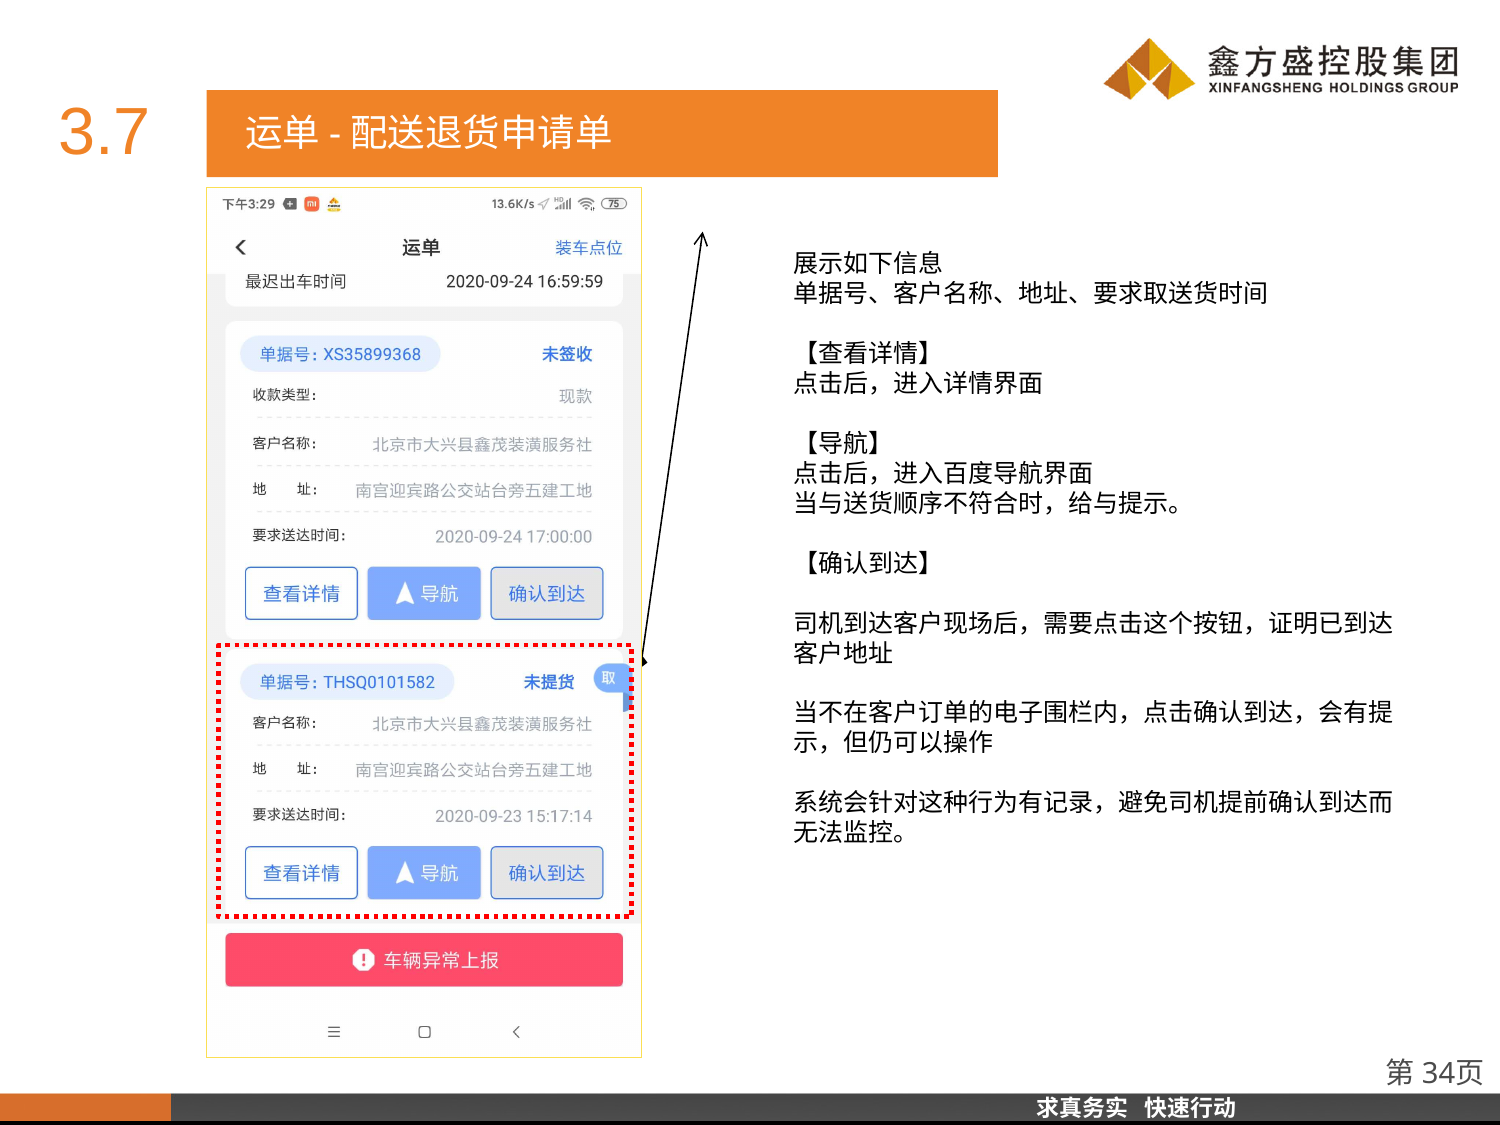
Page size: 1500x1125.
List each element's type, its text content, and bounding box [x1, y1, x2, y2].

text_box 运单-配送退货申请单 [230, 101, 695, 162]
text_box 3.7 [58, 88, 160, 169]
text_box 展示如下信息 单据号、客户名称、地址、要求取送货时间 【查看详情】 点击后，进入详情界面 【导航】 点击后，进入百度导航界面 当与送货顺序不符合时，给与提示。 【确认到达】 司机到达客户现场后，需要点击这个按钮，证明已到达客户地址 当不在客户订单的电子围栏内，点击确认到达，会有提示，但仍可以操作 系统会针对这种行为有记录，避免司机提前确认到达而无法监控。 [778, 240, 1426, 854]
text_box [647, 231, 703, 662]
text_box [206, 90, 998, 178]
picture [0, 0, 1500, 1121]
